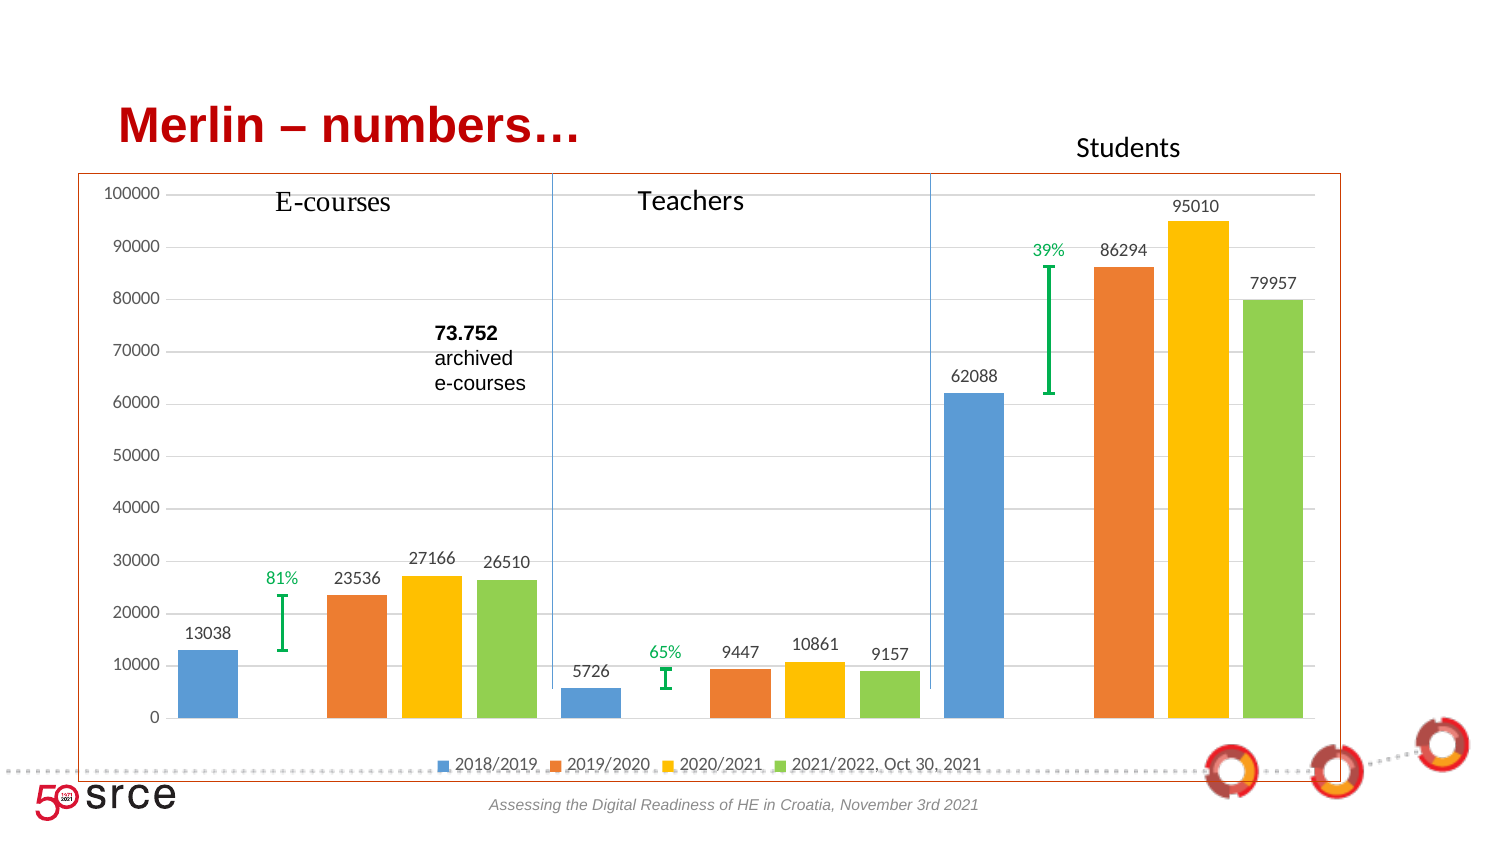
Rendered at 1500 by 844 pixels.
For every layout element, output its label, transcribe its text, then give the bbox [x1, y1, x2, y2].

text_box Students [1061, 120, 1289, 173]
picture [58, 789, 75, 805]
picture [0, 705, 260, 816]
chart [78, 173, 1341, 782]
footer Assessing the Digital Readiness of HE in Croatia, November 3rd 2021 [260, 782, 1209, 826]
title Merlin – numbers… [103, 44, 1397, 208]
picture [1209, 705, 1487, 816]
